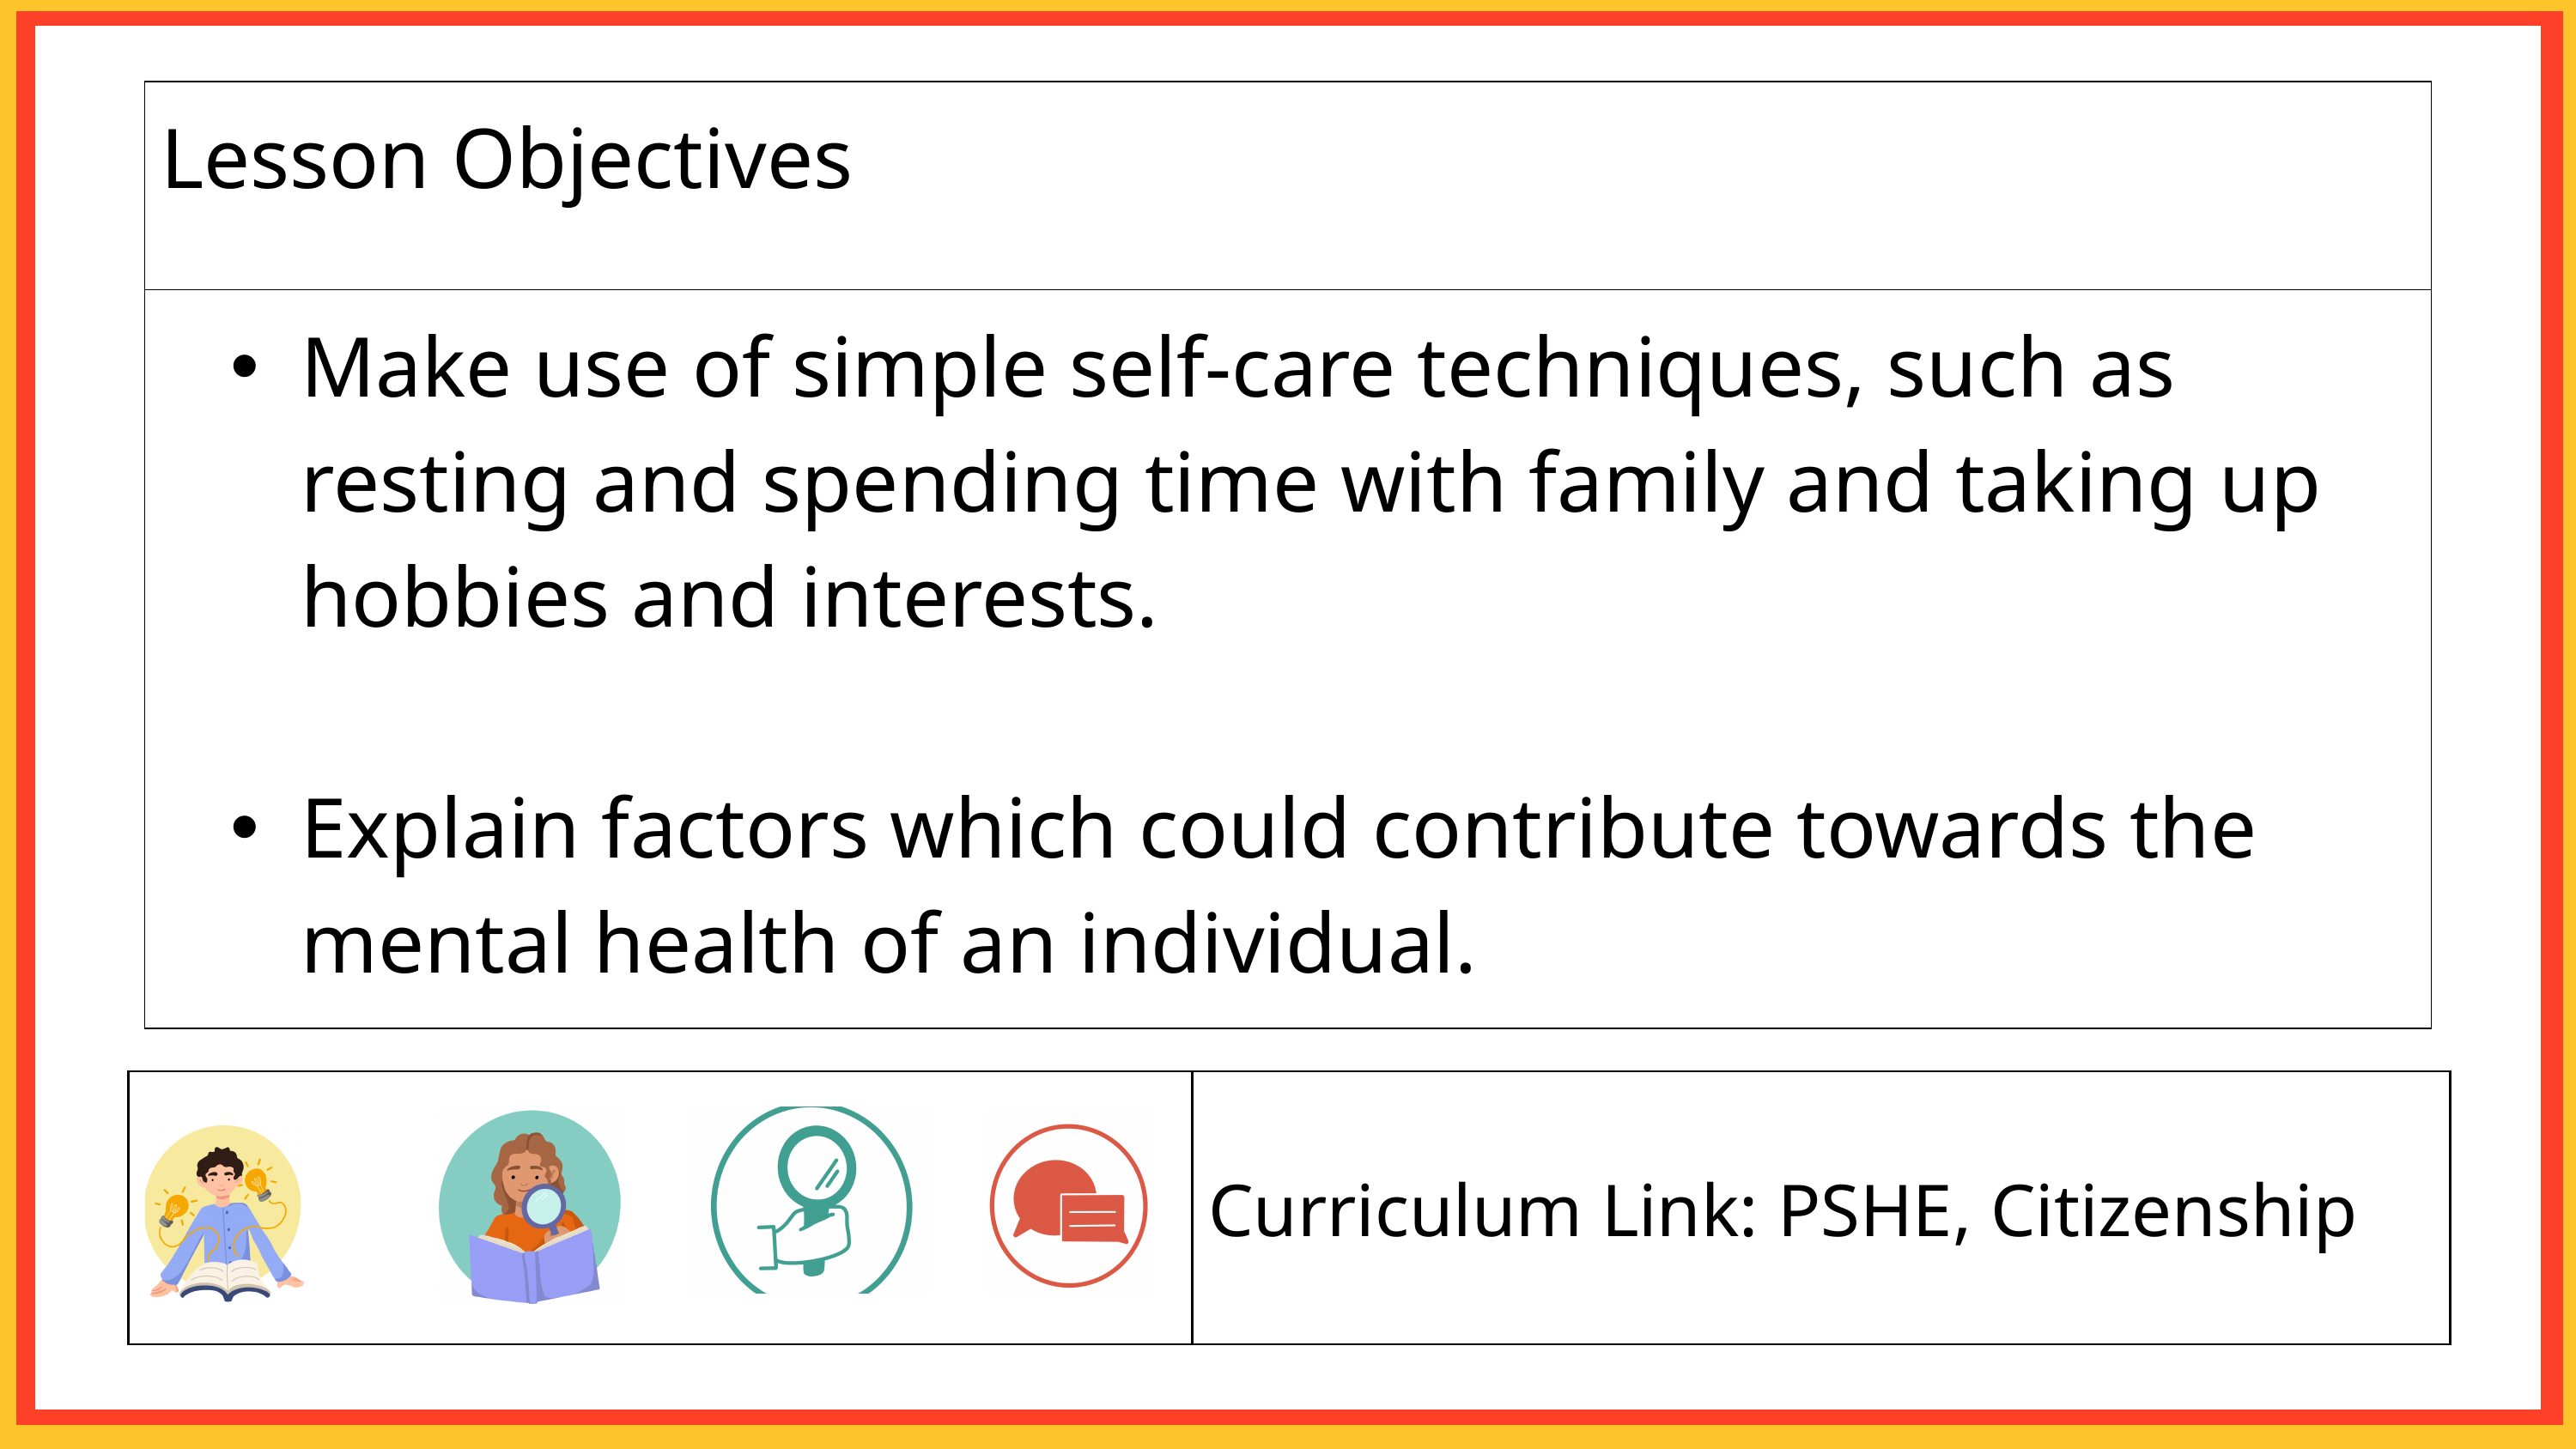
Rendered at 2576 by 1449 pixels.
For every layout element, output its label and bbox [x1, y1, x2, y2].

text_box [15, 10, 2564, 1426]
text_box [34, 26, 2541, 1410]
text_box [144, 1104, 1155, 1304]
